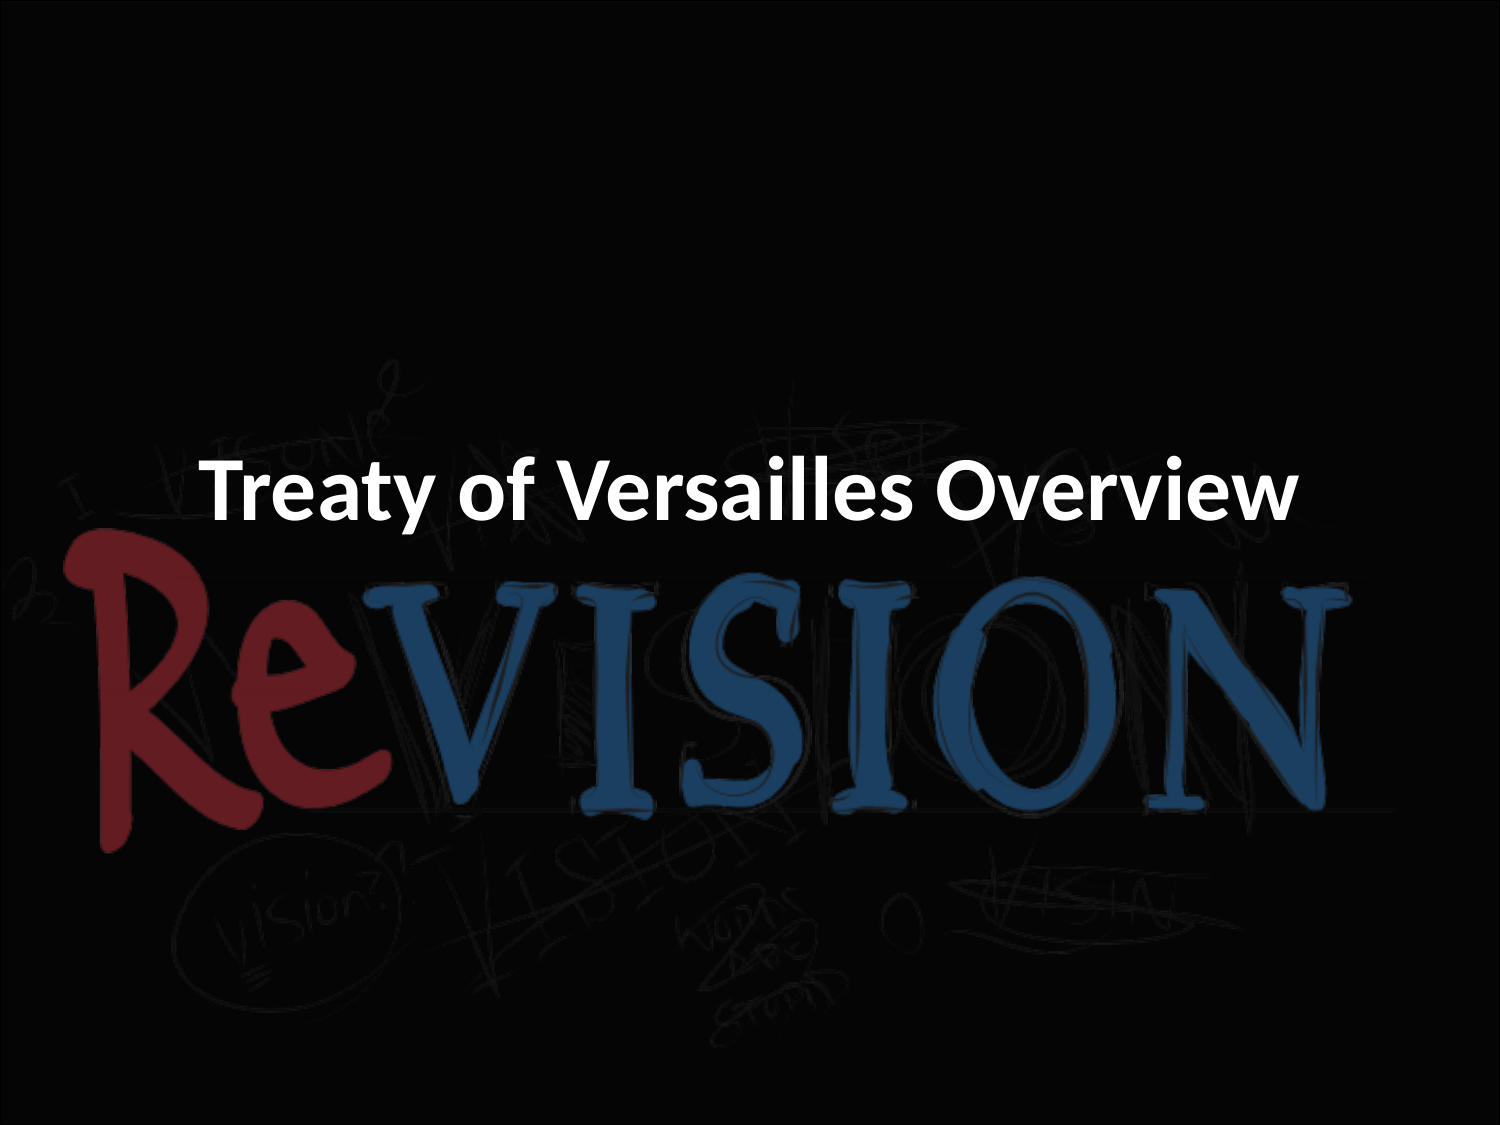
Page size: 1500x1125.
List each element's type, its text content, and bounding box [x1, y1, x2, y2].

picture [0, 359, 1500, 1065]
title Treaty of Versailles Overview [75, 390, 1425, 578]
